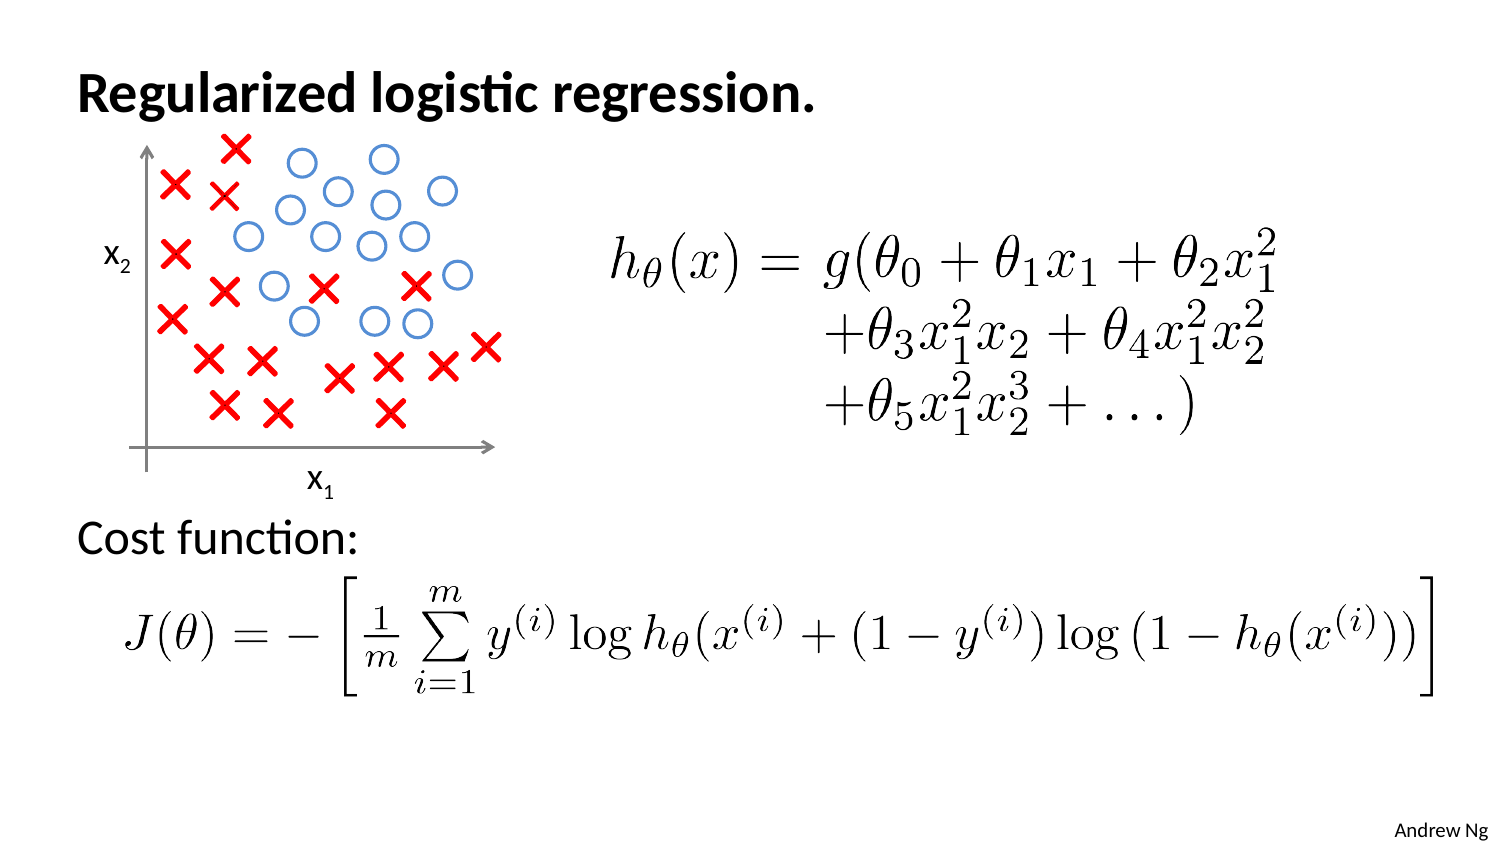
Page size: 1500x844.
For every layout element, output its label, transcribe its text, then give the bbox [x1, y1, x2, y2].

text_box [87, 130, 505, 506]
text_box Regularized logistic regression. [62, 46, 950, 132]
text_box Cost function: [62, 496, 950, 572]
picture [124, 576, 1433, 697]
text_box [611, 226, 1276, 435]
